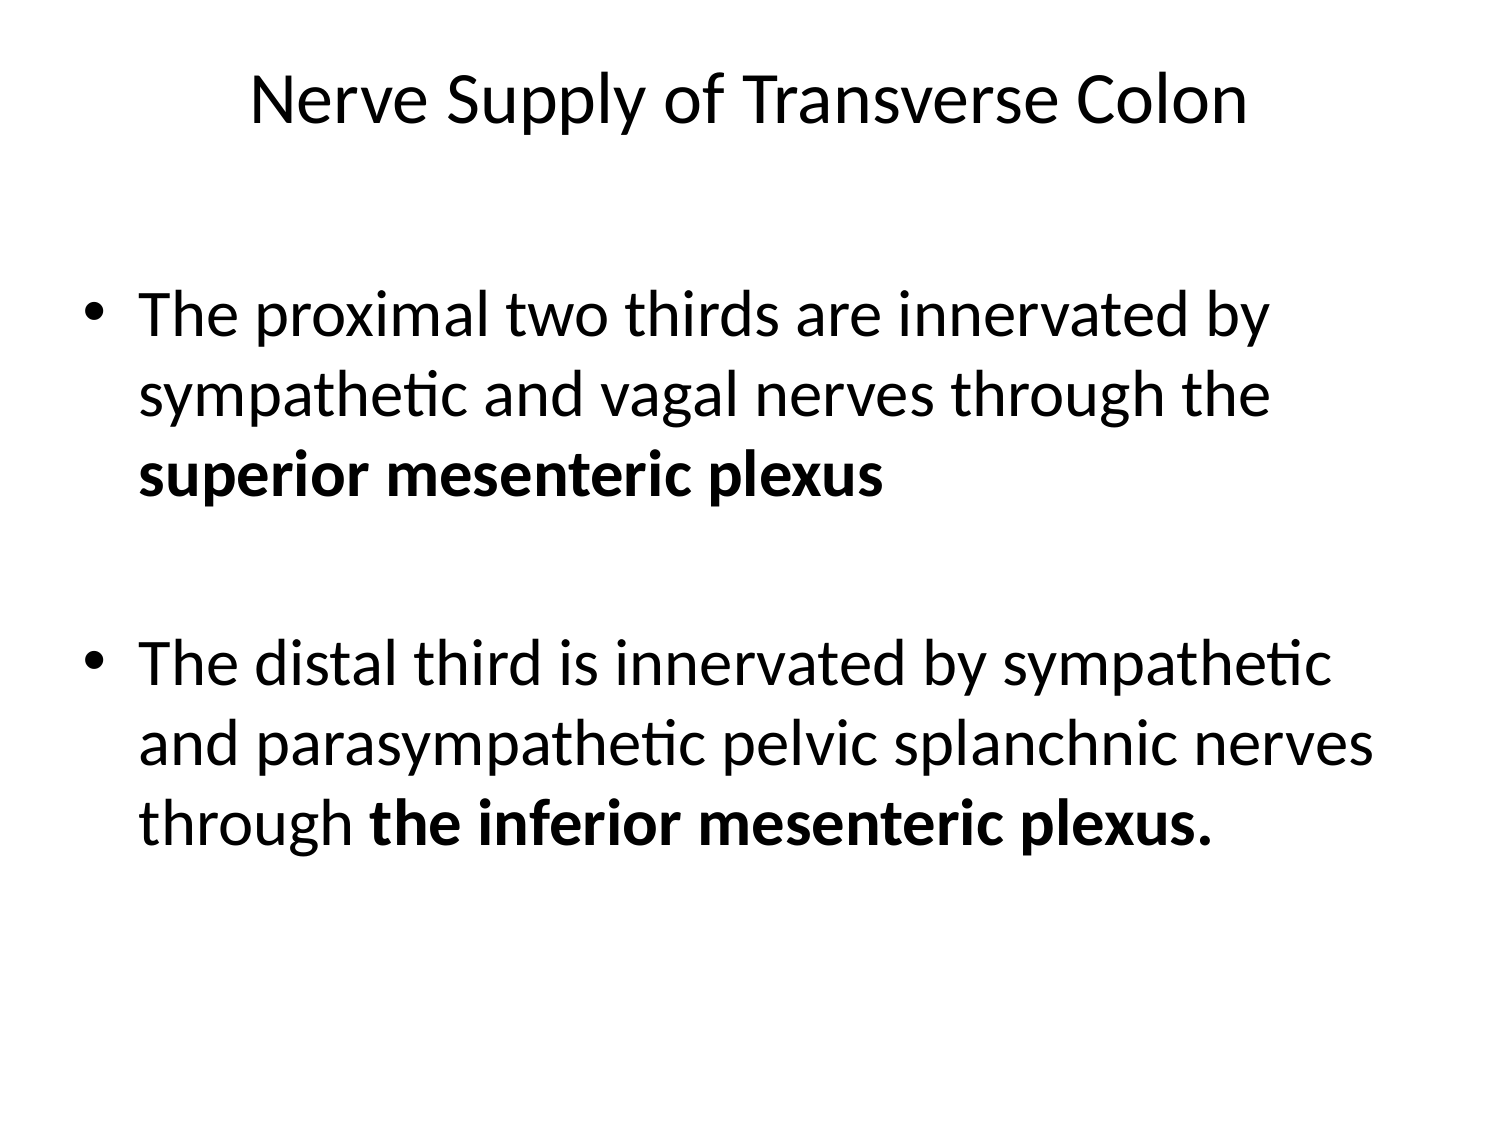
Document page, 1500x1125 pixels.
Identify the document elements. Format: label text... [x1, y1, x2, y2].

title Nerve Supply of Transverse Colon [74, 44, 1426, 234]
list The proximal two thirds are innervated by sympathetic and vagal nerves through the superior mesenteric plexus The distal third is innervated by sympathetic and parasympathetic pelvic splanchnic nerves through the inferior mesenteric plexus. [74, 261, 1426, 1006]
